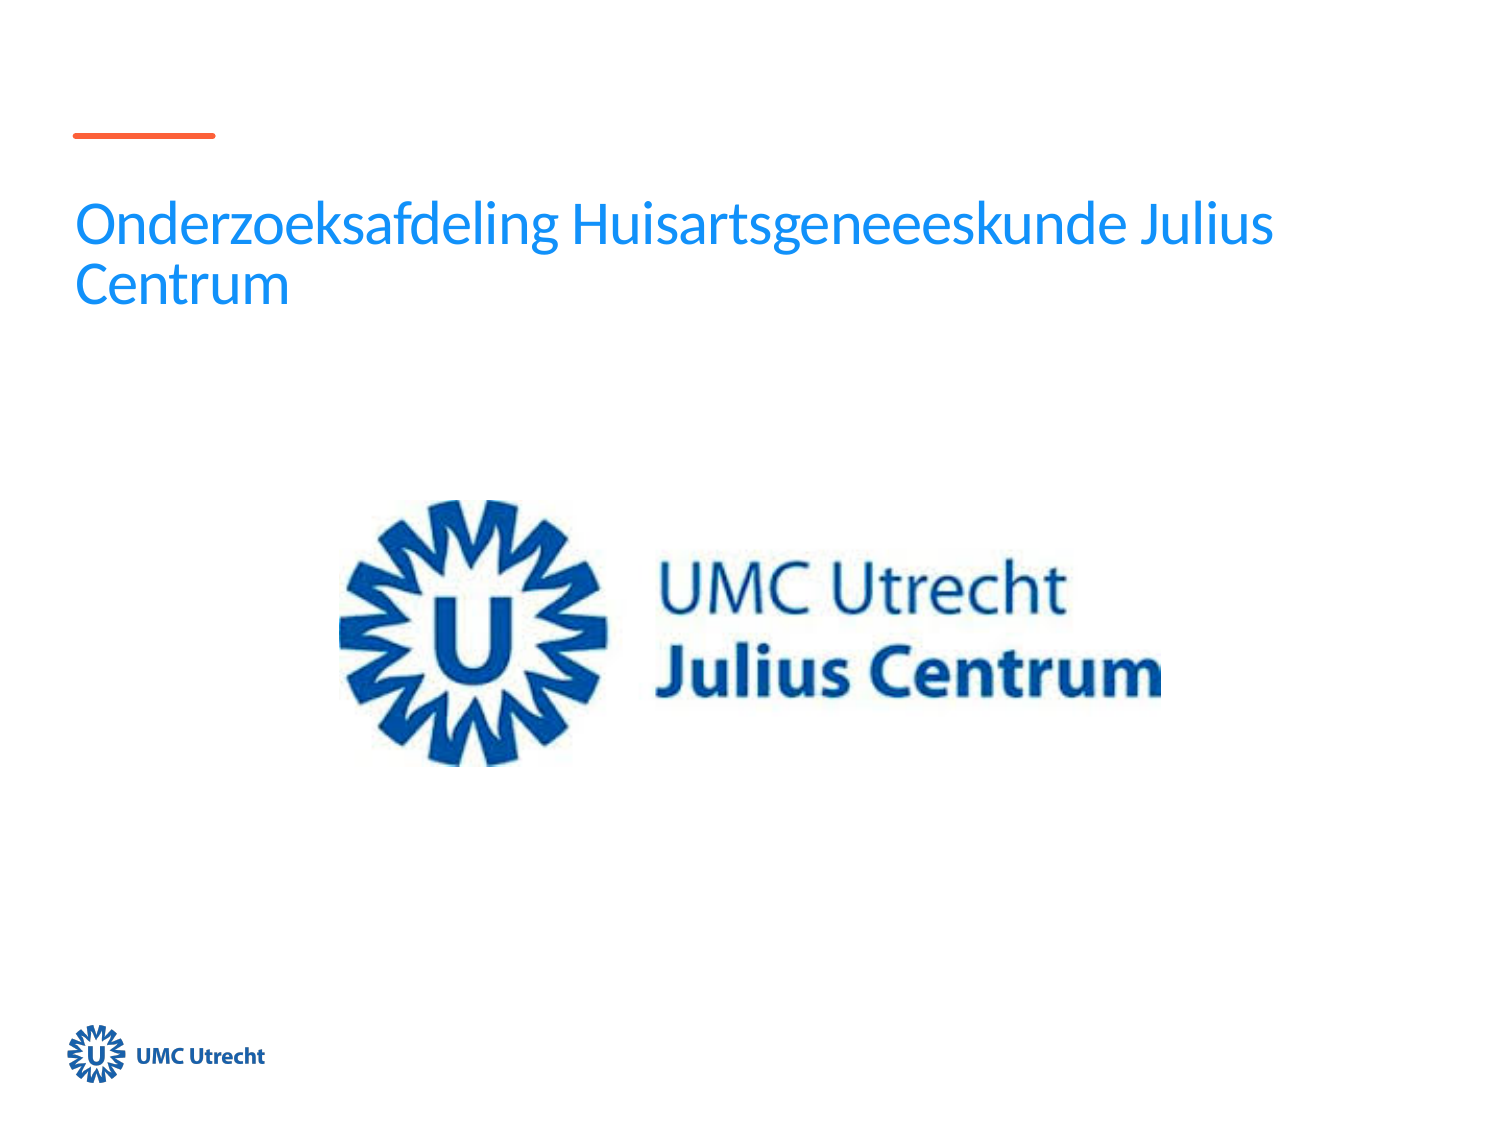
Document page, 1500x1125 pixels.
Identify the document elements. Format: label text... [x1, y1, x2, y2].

picture [67, 1025, 265, 1083]
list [339, 500, 1161, 767]
title Onderzoeksafdeling Huisartsgeneeeskunde Julius Centrum [75, 196, 1425, 384]
